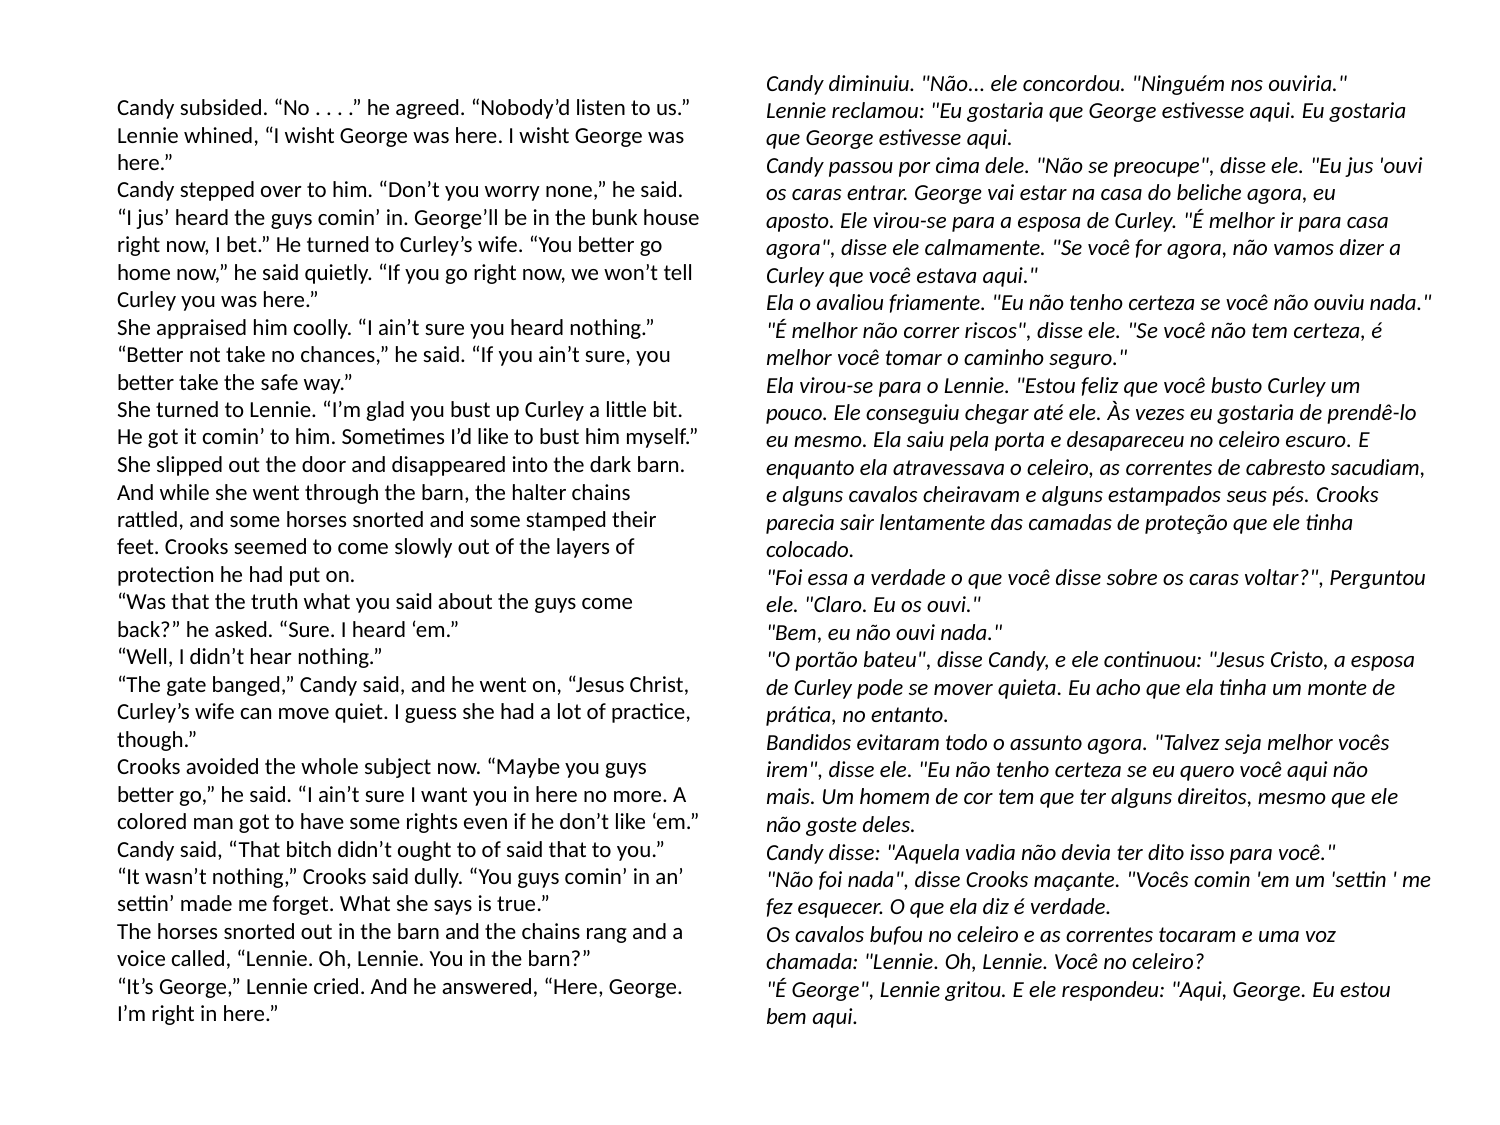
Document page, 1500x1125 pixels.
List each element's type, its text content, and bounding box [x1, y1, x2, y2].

text_box Candy subsided. “No . . . .” he agreed. “Nobody’d listen to us.” Lennie whined, “I wisht George was here. I wisht George was here.” Candy stepped over to him. “Don’t you worry none,” he said. “I jus’ heard the guys comin’ in. George’ll be in the bunk house right now, I bet.” He turned to Curley’s wife. “You better go home now,” he said quietly. “If you go right now, we won’t tell Curley you was here.” She appraised him coolly. “I ain’t sure you heard nothing.” “Better not take no chances,” he said. “If you ain’t sure, you better take the safe way.” She turned to Lennie. “I’m glad you bust up Curley a little bit. He got it comin’ to him. Sometimes I’d like to bust him myself.” She slipped out the door and disappeared into the dark barn. And while she went through the barn, the halter chains rattled, and some horses snorted and some stamped their feet. Crooks seemed to come slowly out of the layers of protection he had put on. “Was that the truth what you said about the guys come back?” he asked. “Sure. I heard ‘em.” “Well, I didn’t hear nothing.” “The gate banged,” Candy said, and he went on, “Jesus Christ, Curley’s wife can move quiet. I guess she had a lot of practice, though.” Crooks avoided the whole subject now. “Maybe you guys better go,” he said. “I ain’t sure I want you in here no more. A colored man got to have some rights even if he don’t like ‘em.” Candy said, “That bitch didn’t ought to of said that to you.” “It wasn’t nothing,” Crooks said dully. “You guys comin’ in an’ settin’ made me forget. What she says is true.” The horses snorted out in the barn and the chains rang and a voice called, “Lennie. Oh, Lennie. You in the barn?” “It’s George,” Lennie cried. And he answered, “Here, George. I’m right in here.” [102, 85, 716, 1034]
text_box Candy diminuiu. "Não... ele concordou. "Ninguém nos ouviria." Lennie reclamou: "Eu gostaria que George estivesse aqui. Eu gostaria que George estivesse aqui. Candy passou por cima dele. "Não se preocupe", disse ele. "Eu jus 'ouvi os caras entrar. George vai estar na casa do beliche agora, eu aposto. Ele virou-se para a esposa de Curley. "É melhor ir para casa agora", disse ele calmamente. "Se você for agora, não vamos dizer a Curley que você estava aqui." Ela o avaliou friamente. "Eu não tenho certeza se você não ouviu nada." "É melhor não correr riscos", disse ele. "Se você não tem certeza, é melhor você tomar o caminho seguro." Ela virou-se para o Lennie. "Estou feliz que você busto Curley um pouco. Ele conseguiu chegar até ele. Às vezes eu gostaria de prendê-lo eu mesmo. Ela saiu pela porta e desapareceu no celeiro escuro. E enquanto ela atravessava o celeiro, as correntes de cabresto sacudiam, e alguns cavalos cheiravam e alguns estampados seus pés. Crooks parecia sair lentamente das camadas de proteção que ele tinha colocado. "Foi essa a verdade o que você disse sobre os caras voltar?", Perguntou ele. "Claro. Eu os ouvi." "Bem, eu não ouvi nada." "O portão bateu", disse Candy, e ele continuou: "Jesus Cristo, a esposa de Curley pode se mover quieta. Eu acho que ela tinha um monte de prática, no entanto. Bandidos evitaram todo o assunto agora. "Talvez seja melhor vocês irem", disse ele. "Eu não tenho certeza se eu quero você aqui não mais. Um homem de cor tem que ter alguns direitos, mesmo que ele não goste deles. Candy disse: "Aquela vadia não devia ter dito isso para você." "Não foi nada", disse Crooks maçante. "Vocês comin 'em um 'settin ' me fez esquecer. O que ela diz é verdade. Os cavalos bufou no celeiro e as correntes tocaram e uma voz chamada: "Lennie. Oh, Lennie. Você no celeiro? "É George", Lennie gritou. E ele respondeu: "Aqui, George. Eu estou bem aqui. [751, 60, 1449, 1064]
